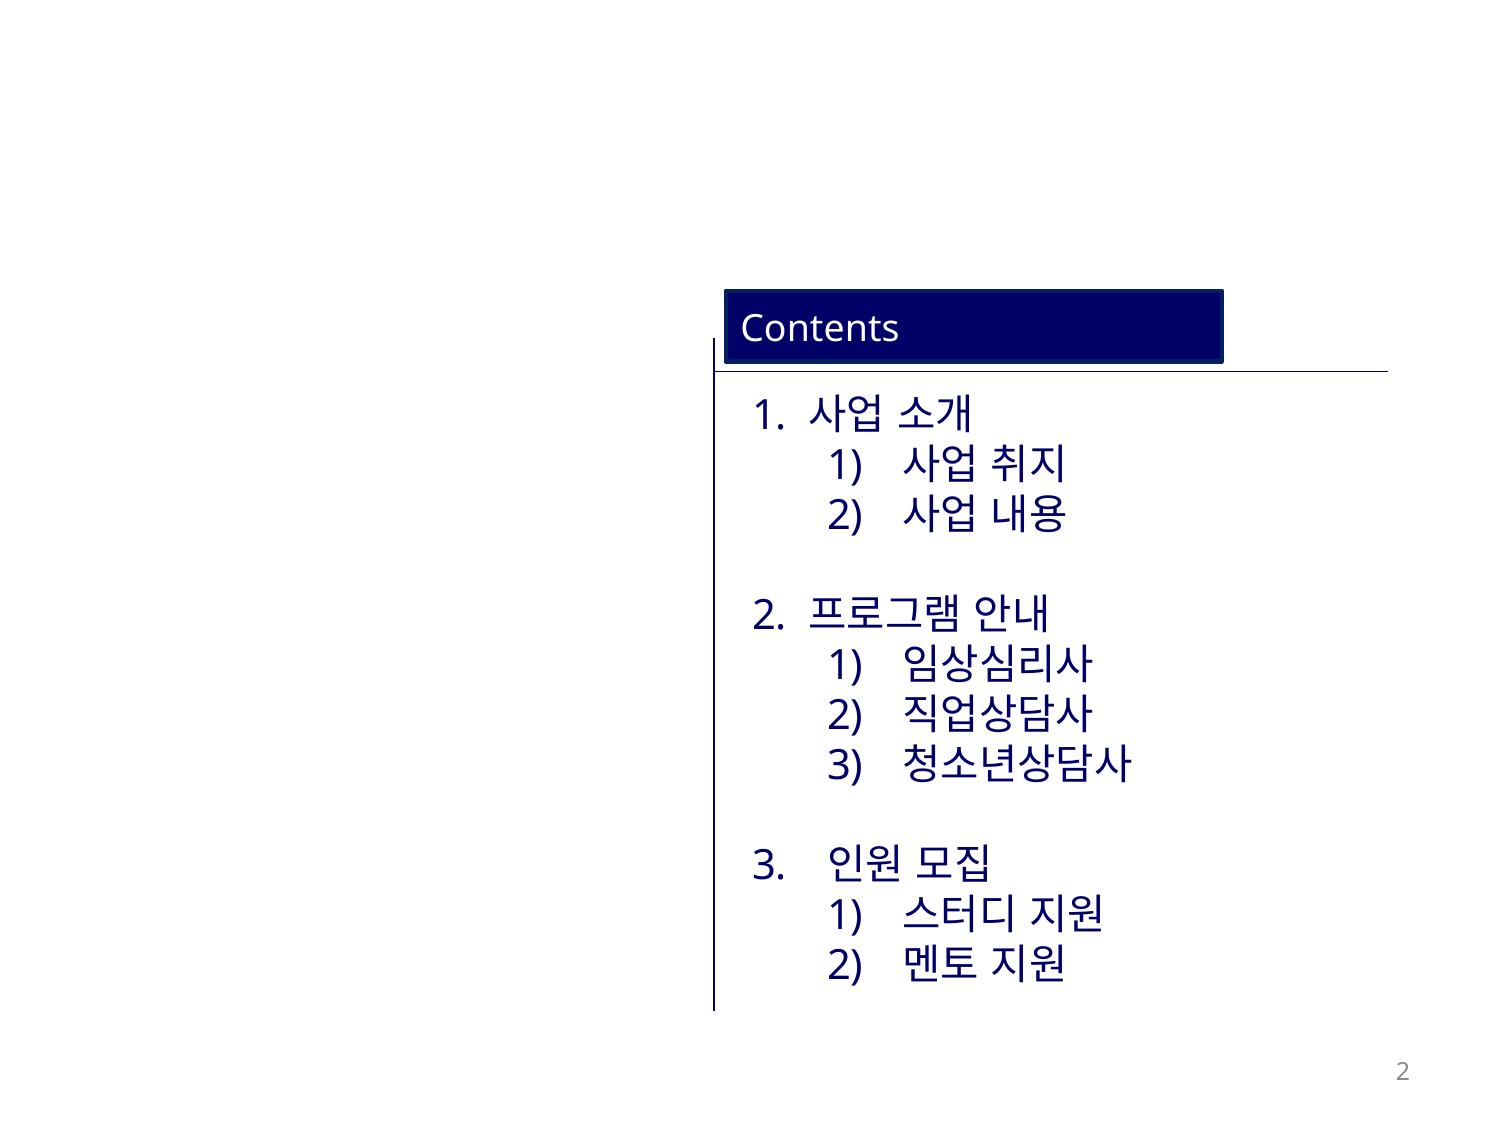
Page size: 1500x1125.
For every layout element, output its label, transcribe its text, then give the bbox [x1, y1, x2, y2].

text_box Contents [724, 289, 1224, 364]
slide_number 2 [1074, 1042, 1425, 1103]
text_box 사업 소개 사업 취지 사업 내용 프로그램 안내 임상심리사 직업상담사 청소년상담사 인원 모집 스터디 지원 멘토 지원 [737, 380, 1148, 996]
